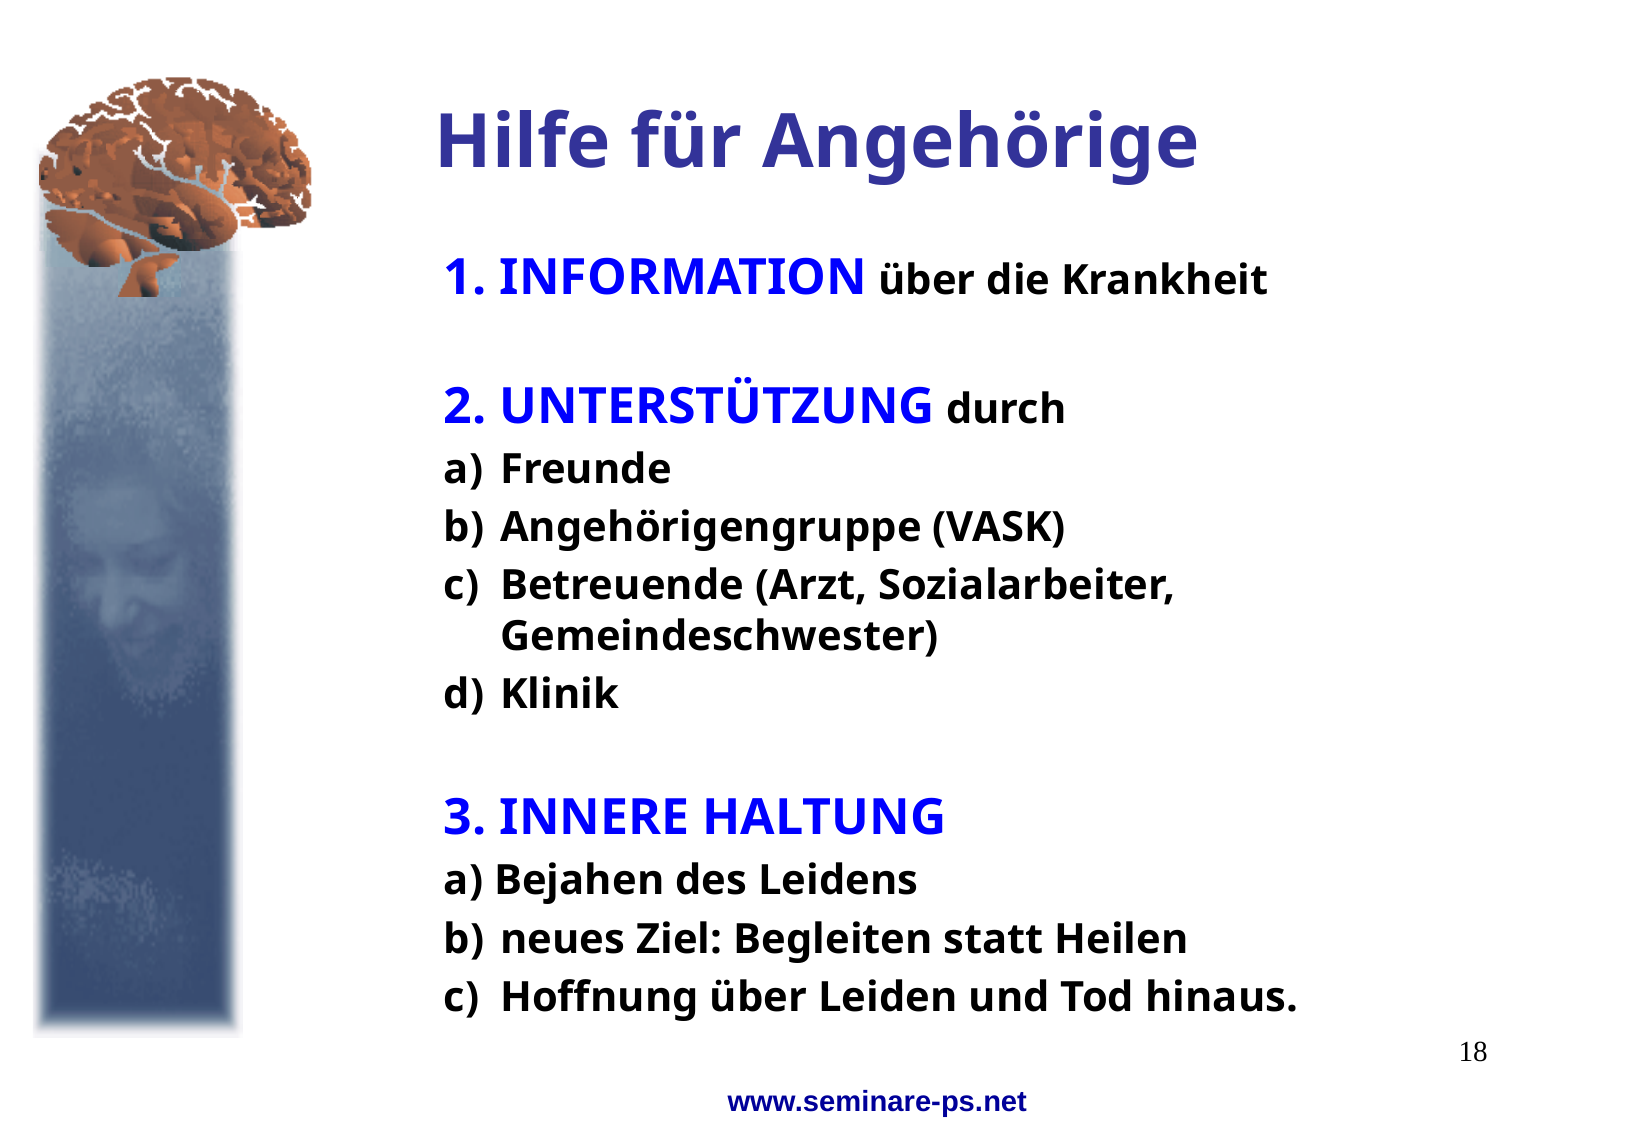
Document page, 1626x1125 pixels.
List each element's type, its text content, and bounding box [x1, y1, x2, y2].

text_box 1. INFORMATION über die Krankheit 2. UNTERSTÜTZUNG durch a) Freunde b) Angehörigengruppe (VASK) c) Betreuende (Arzt, Sozialarbeiter, Gemeindeschwester) d) Klinik 3. INNERE HALTUNG a) Bejahen des Leidens b) neues Ziel: Begleiten statt Heilen c) Hoffnung über Leiden und Tod hinaus. [429, 237, 1513, 1050]
slide_number 18 [1164, 1050, 1504, 1100]
text_box Hilfe für Angehörige [419, 75, 1590, 200]
